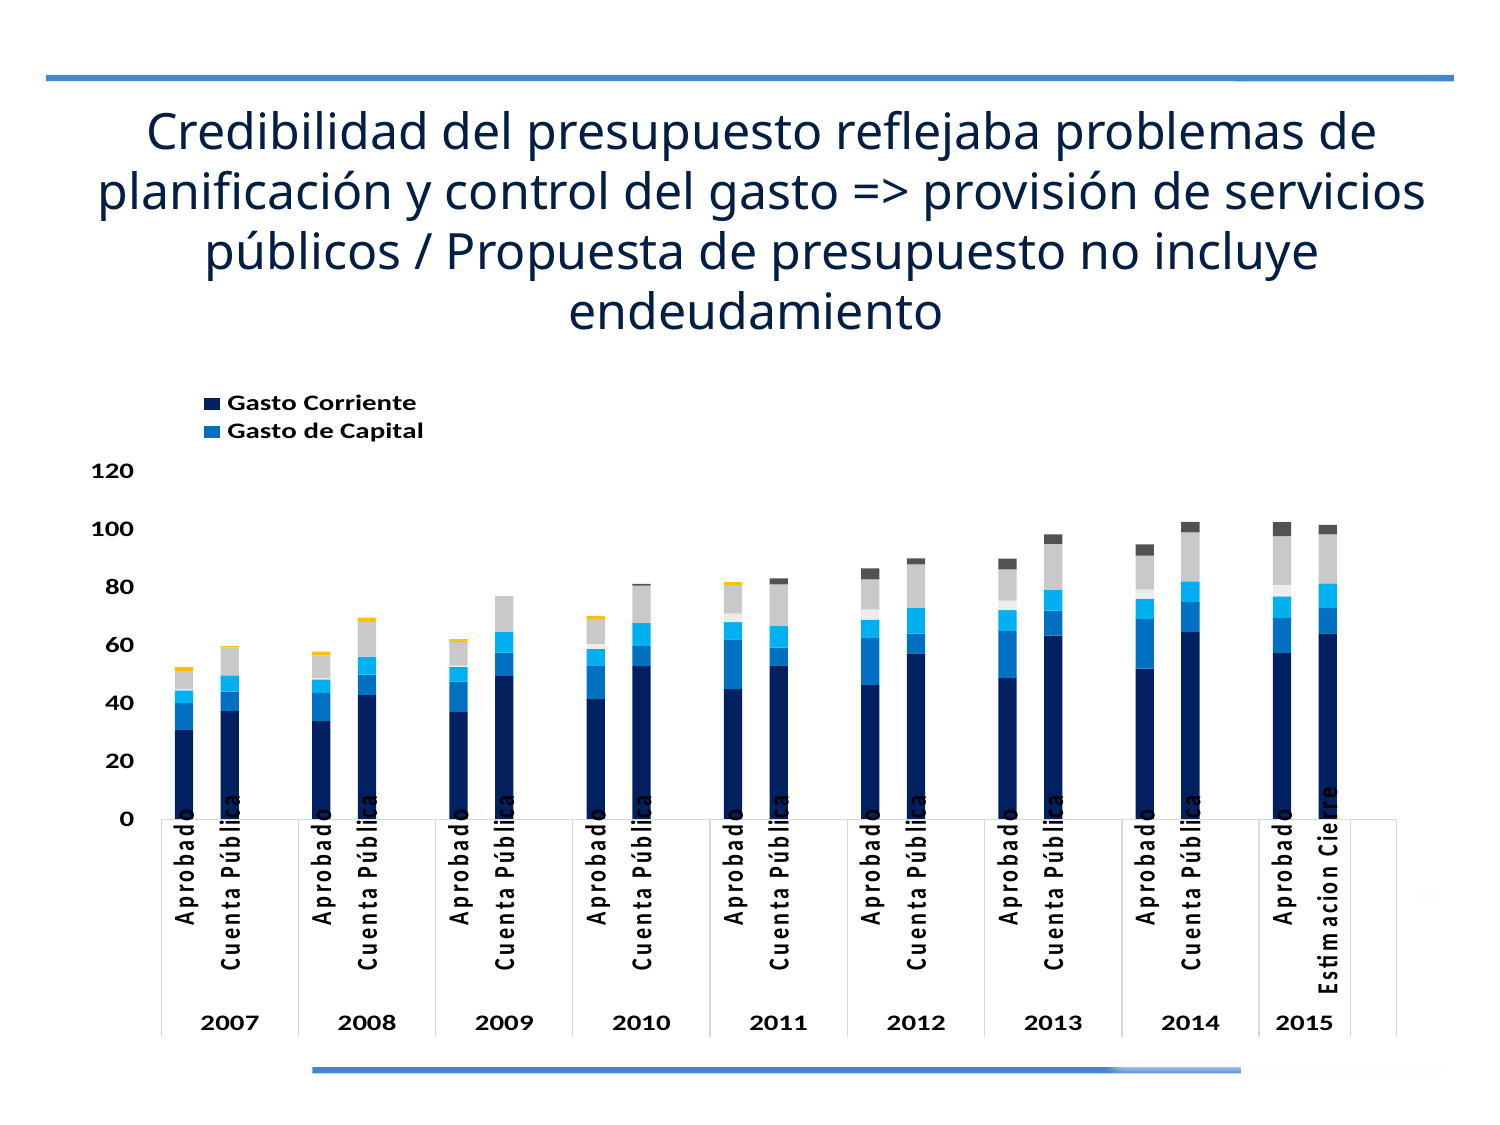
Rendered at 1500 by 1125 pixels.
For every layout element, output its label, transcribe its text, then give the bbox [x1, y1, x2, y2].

text_box Credibilidad del presupuesto reflejaba problemas de planificación y control del gasto => provisión de servicios públicos / Propuesta de presupuesto no incluye endeudamiento [49, 92, 1475, 348]
text_box [1100, 899, 1450, 1063]
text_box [87, 374, 1413, 1038]
